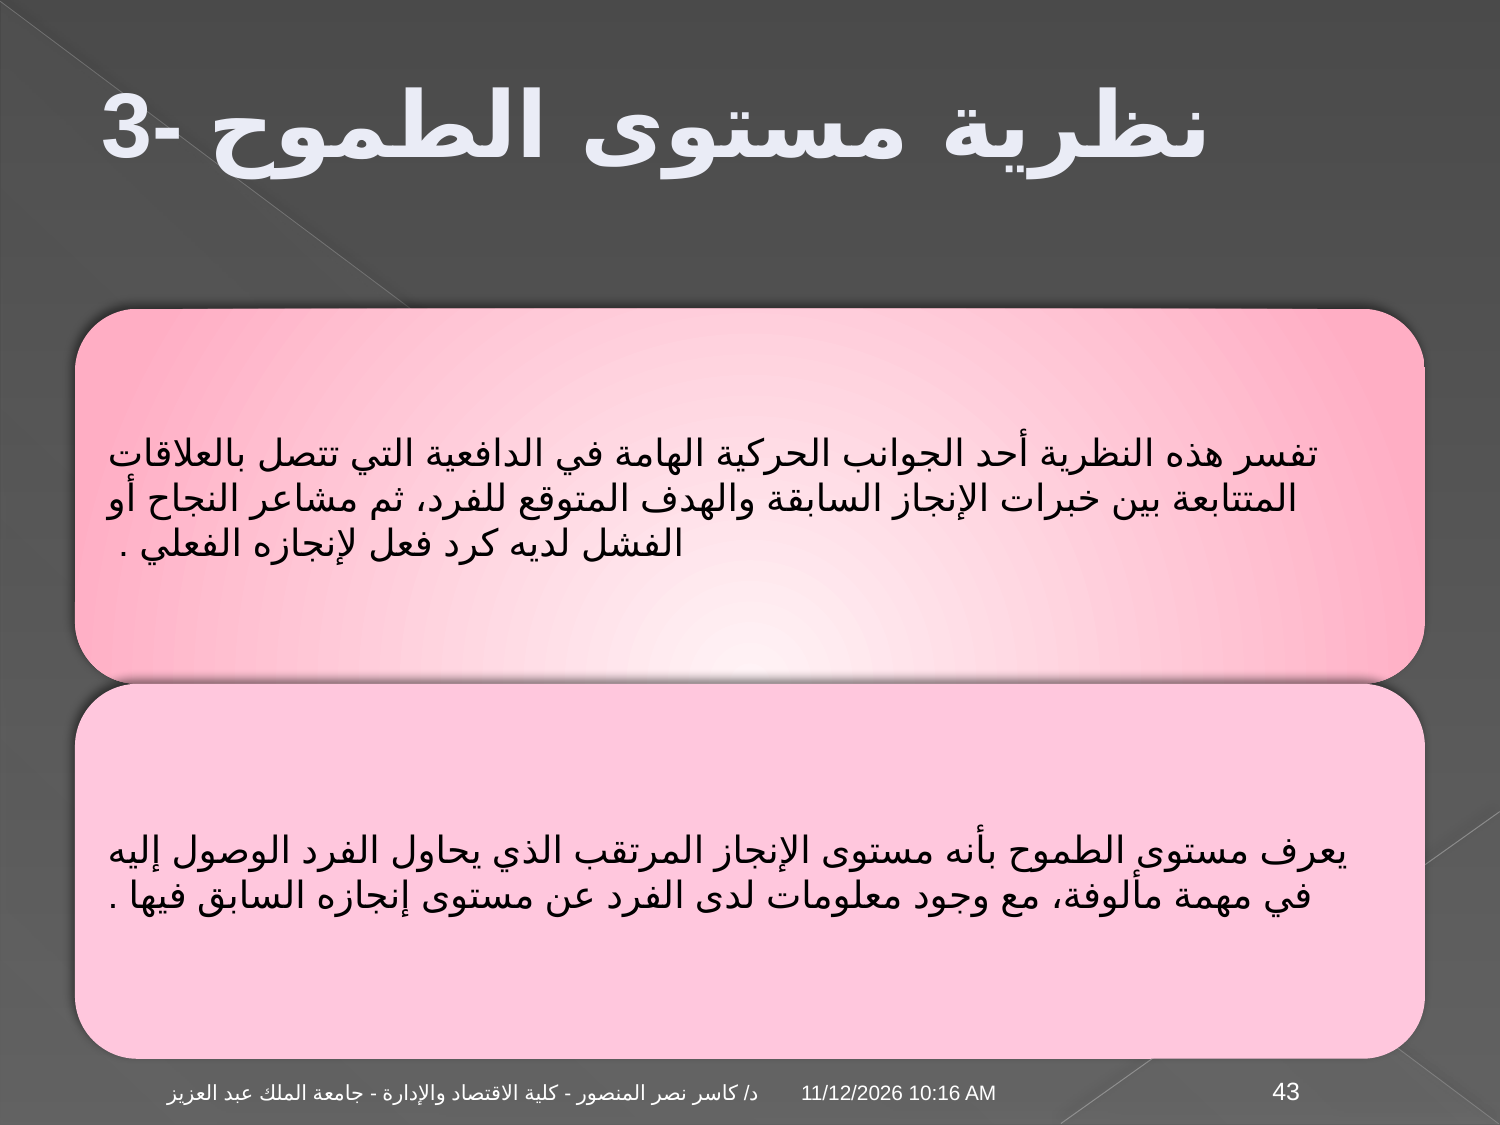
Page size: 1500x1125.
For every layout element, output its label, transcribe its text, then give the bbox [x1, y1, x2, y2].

footer د/ كاسر نصر المنصور - كلية الاقتصاد والإدارة - جامعة الملك عبد العزيز [75, 1063, 774, 1113]
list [74, 308, 1426, 1060]
text_box 3- نظرية مستوى الطموح [86, 58, 1228, 184]
slide_number 04 تشرين الثاني، 09 [786, 1062, 1136, 1113]
slide_number 43 [1245, 1063, 1328, 1113]
